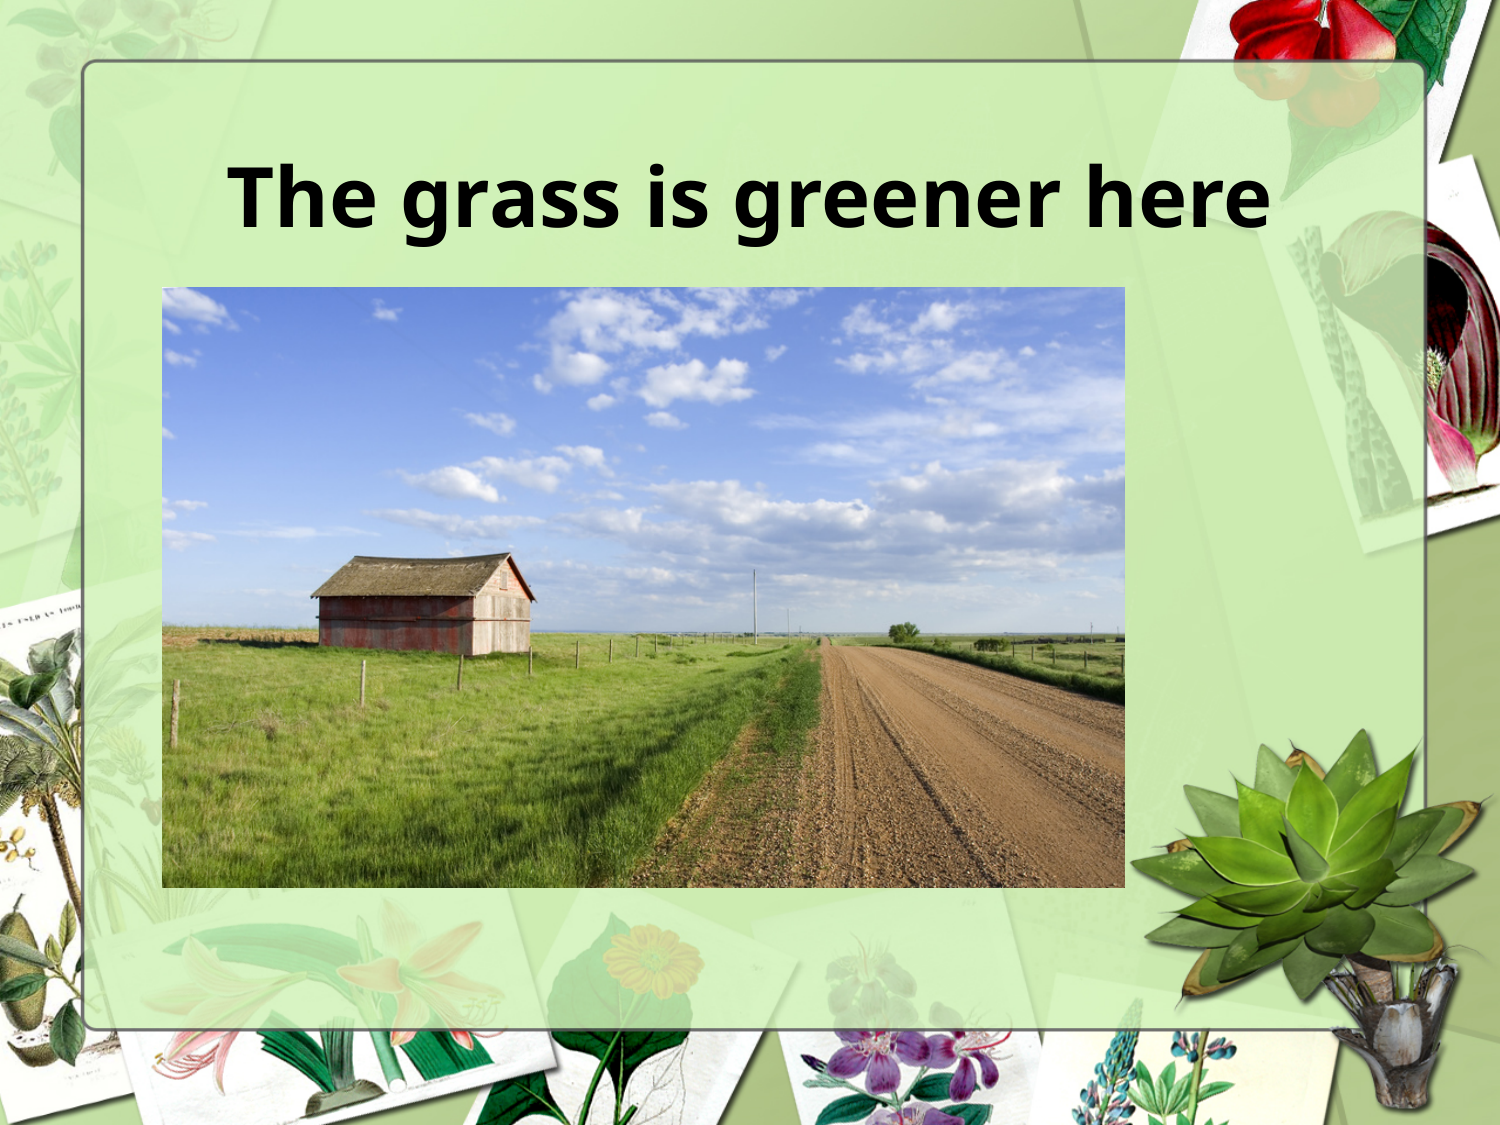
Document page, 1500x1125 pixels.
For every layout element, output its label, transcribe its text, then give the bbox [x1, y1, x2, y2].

title The grass is greener here [112, 99, 1388, 288]
picture [0, 0, 1500, 1125]
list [162, 287, 1126, 888]
